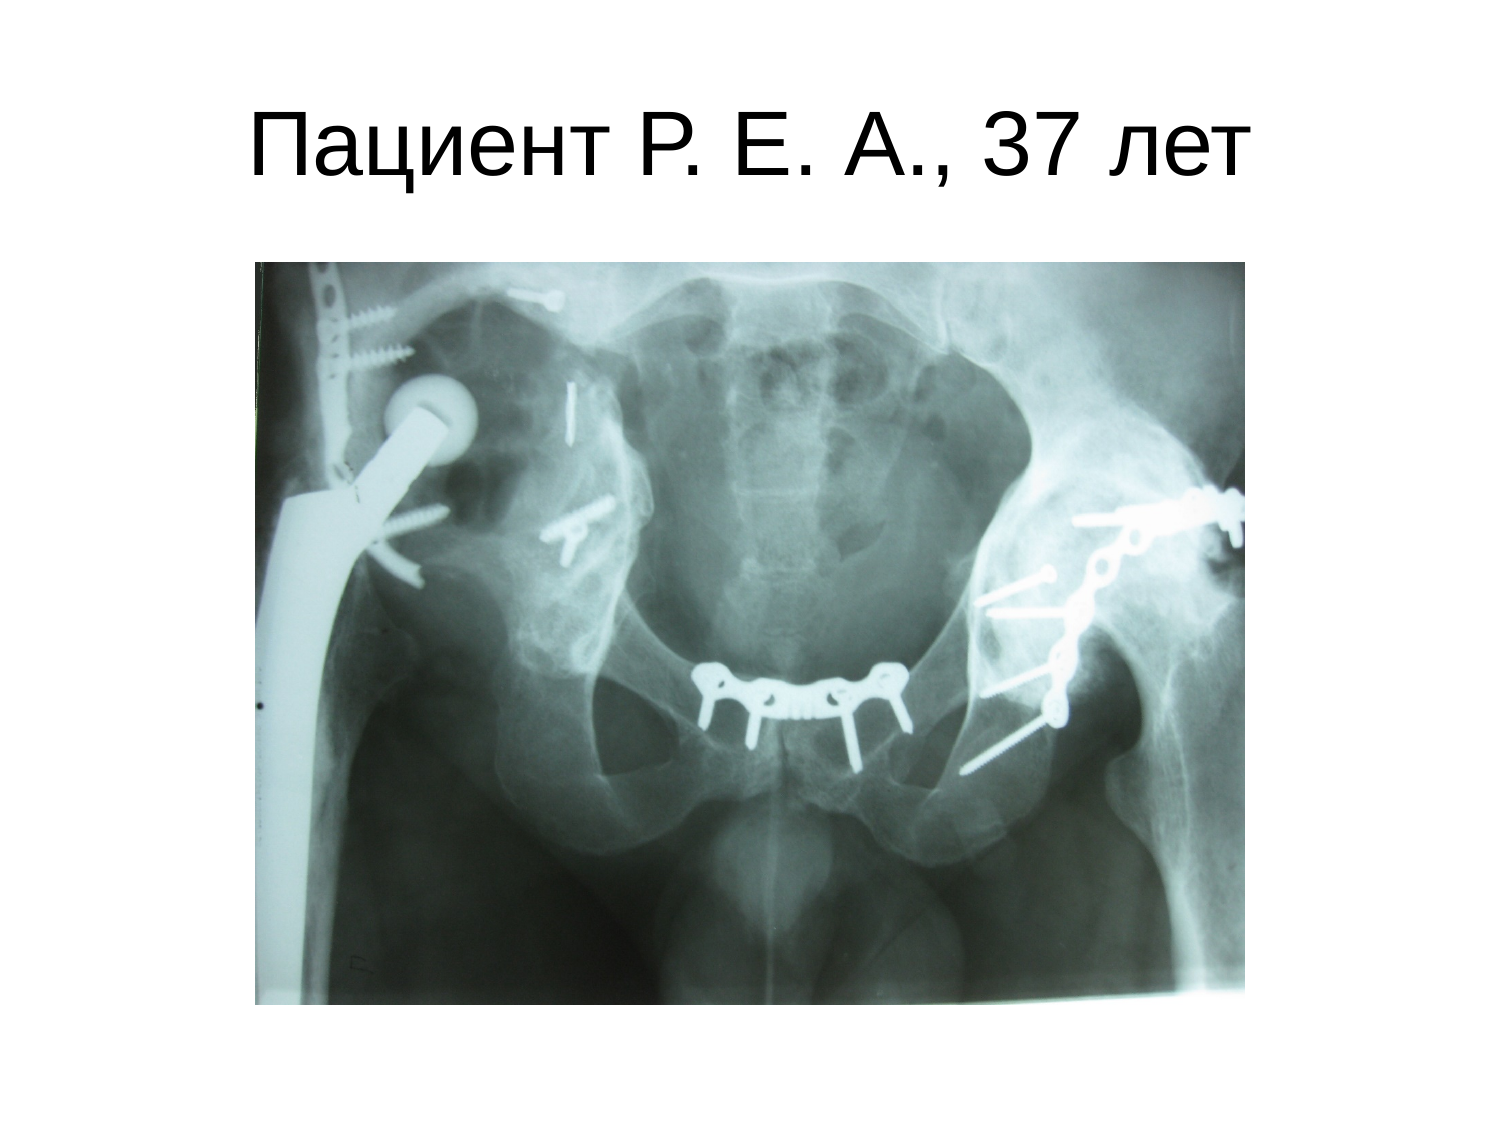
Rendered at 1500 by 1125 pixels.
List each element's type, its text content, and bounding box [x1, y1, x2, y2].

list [254, 262, 1246, 1006]
title Пациент Р. E. A., 37 лет [74, 44, 1426, 233]
